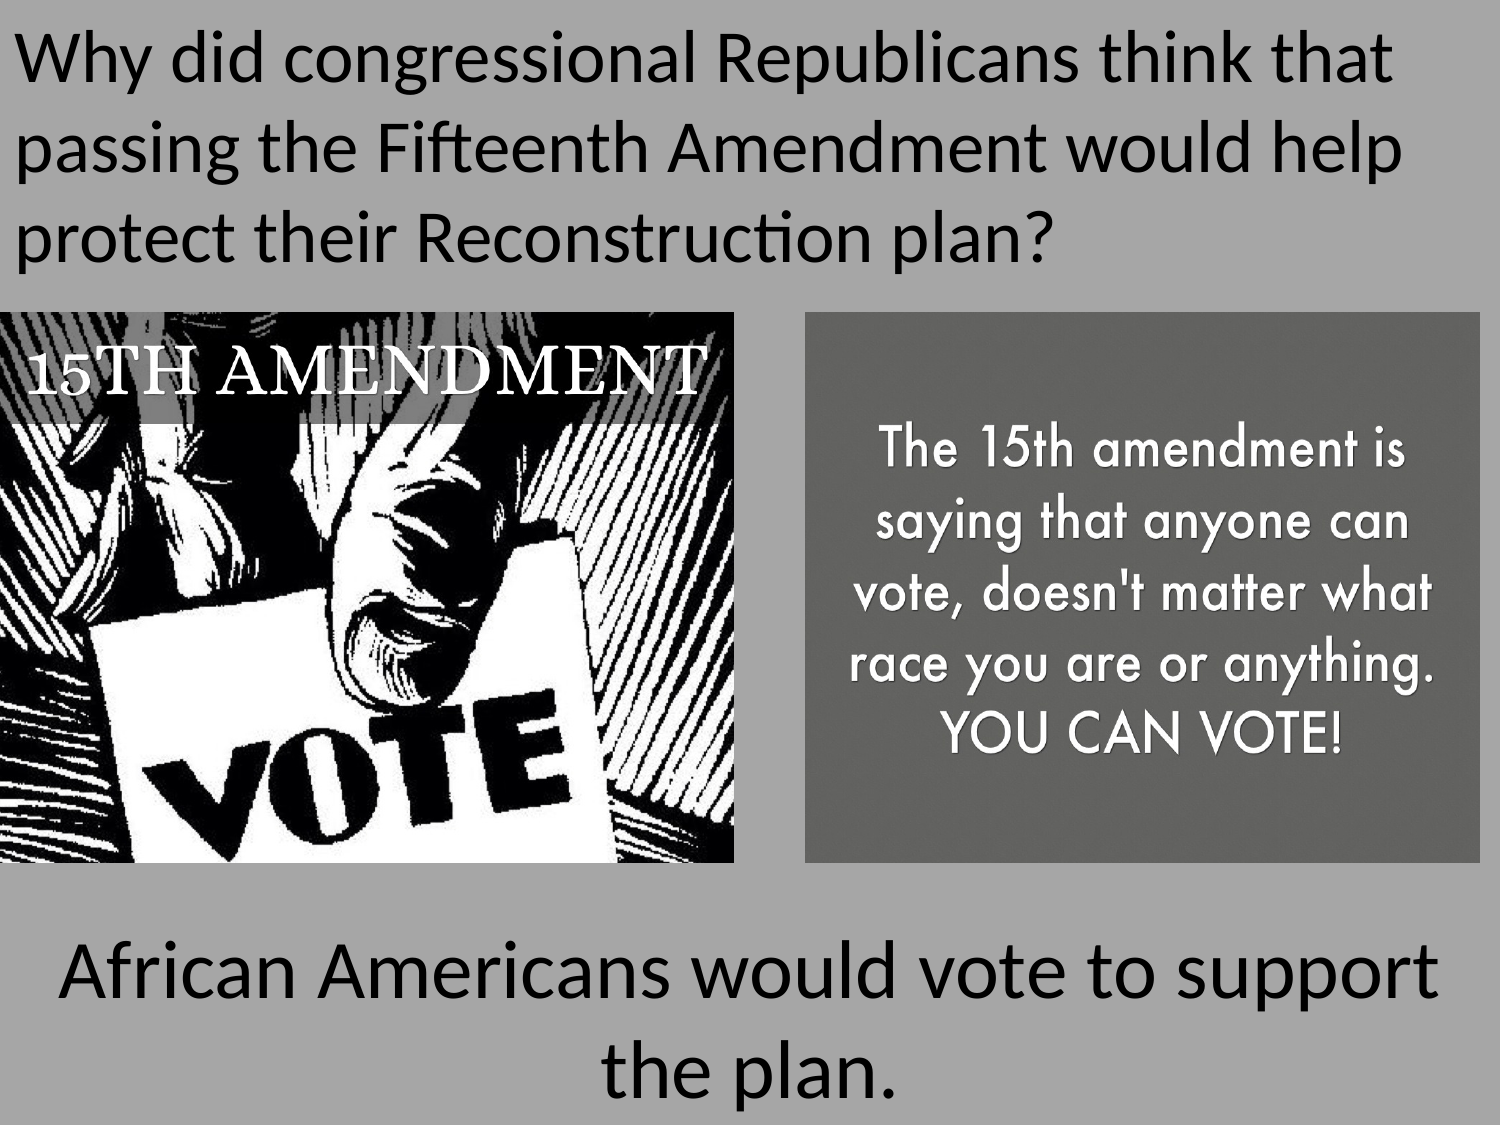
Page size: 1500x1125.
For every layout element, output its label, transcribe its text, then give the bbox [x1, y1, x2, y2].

text_box Why did congressional Republicans think that passing the Fifteenth Amendment would help protect their Reconstruction plan? [0, 0, 1500, 285]
text_box African Americans would vote to support the plan. [0, 907, 1500, 1123]
picture [0, 312, 734, 863]
picture [805, 312, 1480, 863]
